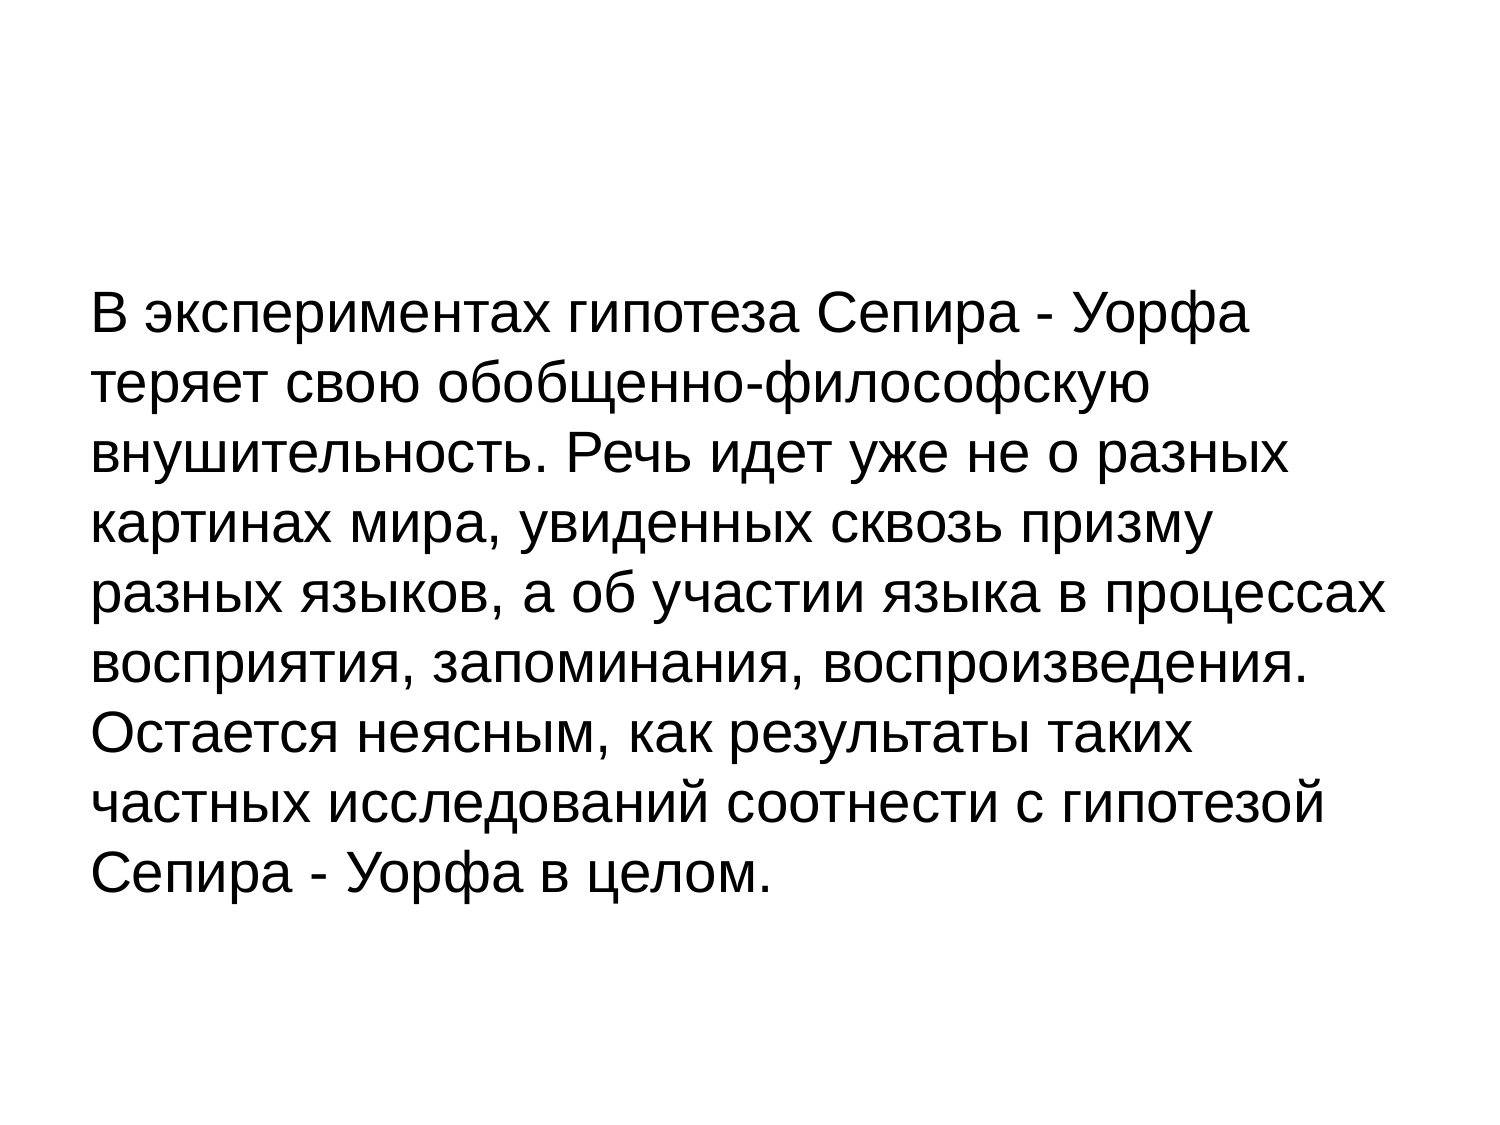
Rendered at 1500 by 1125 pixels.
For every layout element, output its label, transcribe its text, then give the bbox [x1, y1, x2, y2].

list В экспериментах гипотеза Сепира - Уорфа теряет свою обобщенно-философскую внушительность. Речь идет уже не о разных картинах мира, увиденных сквозь призму разных языков, а об участии языка в процессах восприятия, запоминания, воспроизведения. Остается неясным, как результаты таких частных исследований соотнести с гипотезой Сепира - Уорфа в целом. [75, 267, 1425, 1010]
